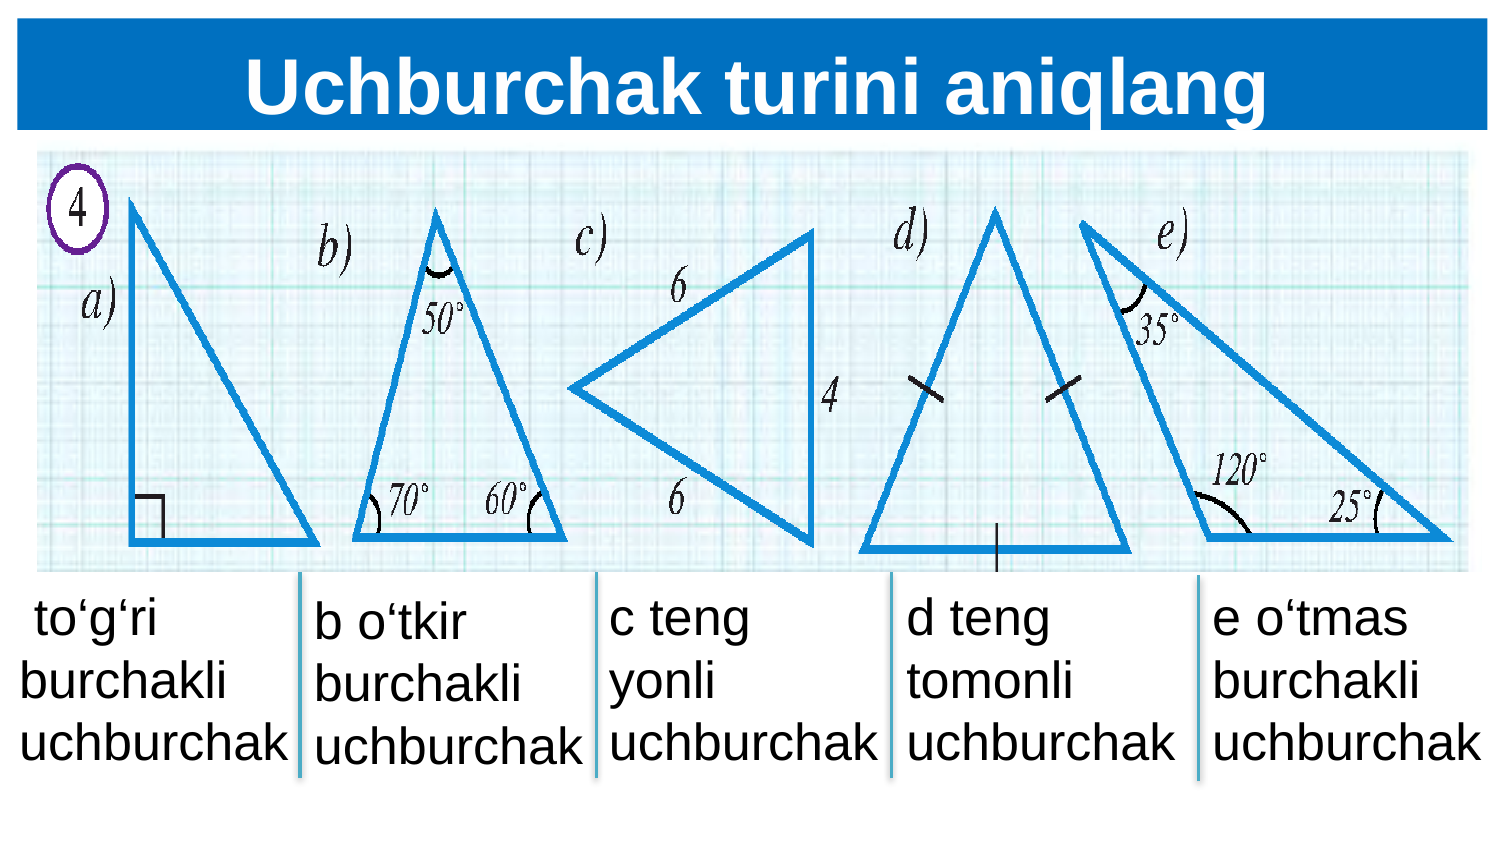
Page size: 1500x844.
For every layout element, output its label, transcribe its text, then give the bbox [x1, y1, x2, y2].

text_box [17, 18, 1488, 130]
text_box Uchburchak turini aniqlang [56, 31, 1460, 131]
picture [37, 140, 1482, 573]
